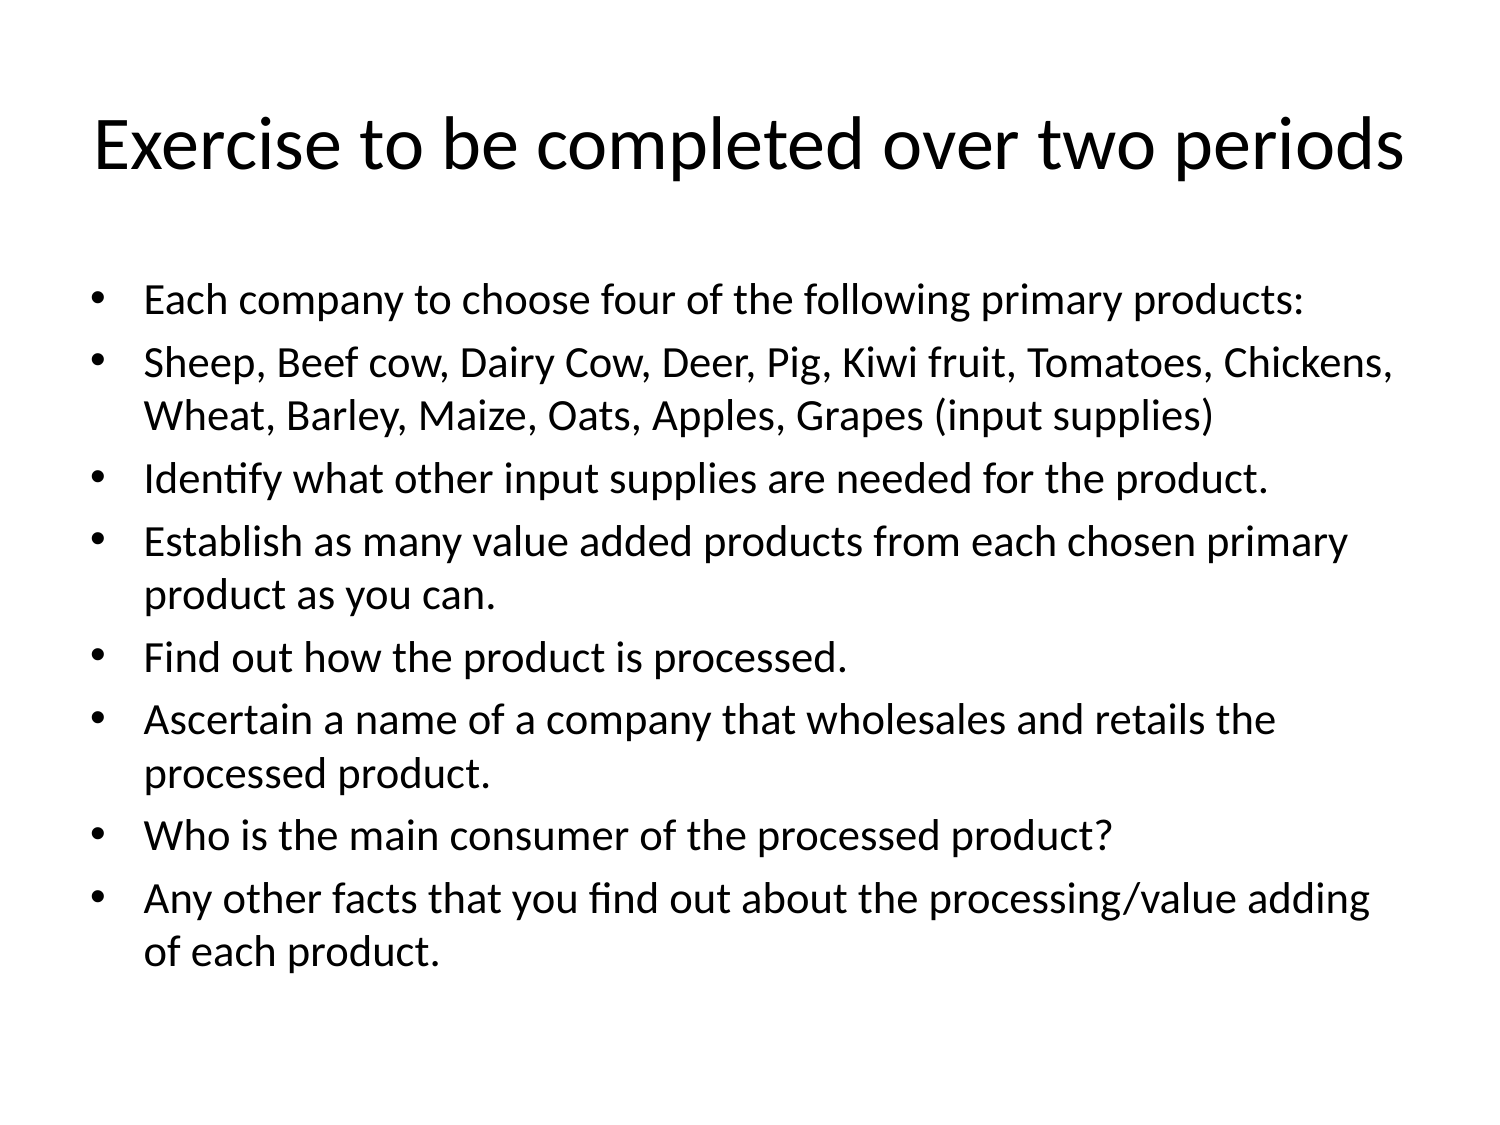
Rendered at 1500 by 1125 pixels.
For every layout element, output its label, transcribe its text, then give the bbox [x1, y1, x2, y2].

title Exercise to be completed over two periods [75, 45, 1425, 233]
list Each company to choose four of the following primary products: Sheep, Beef cow, Dairy Cow, Deer, Pig, Kiwi fruit, Tomatoes, Chickens, Wheat, Barley, Maize, Oats, Apples, Grapes (input supplies) Identify what other input supplies are needed for the product. Establish as many value added products from each chosen primary product as you can. Find out how the product is processed. Ascertain a name of a company that wholesales and retails the processed product. Who is the main consumer of the processed product? Any other facts that you find out about the processing/value adding of each product. [75, 262, 1425, 1005]
